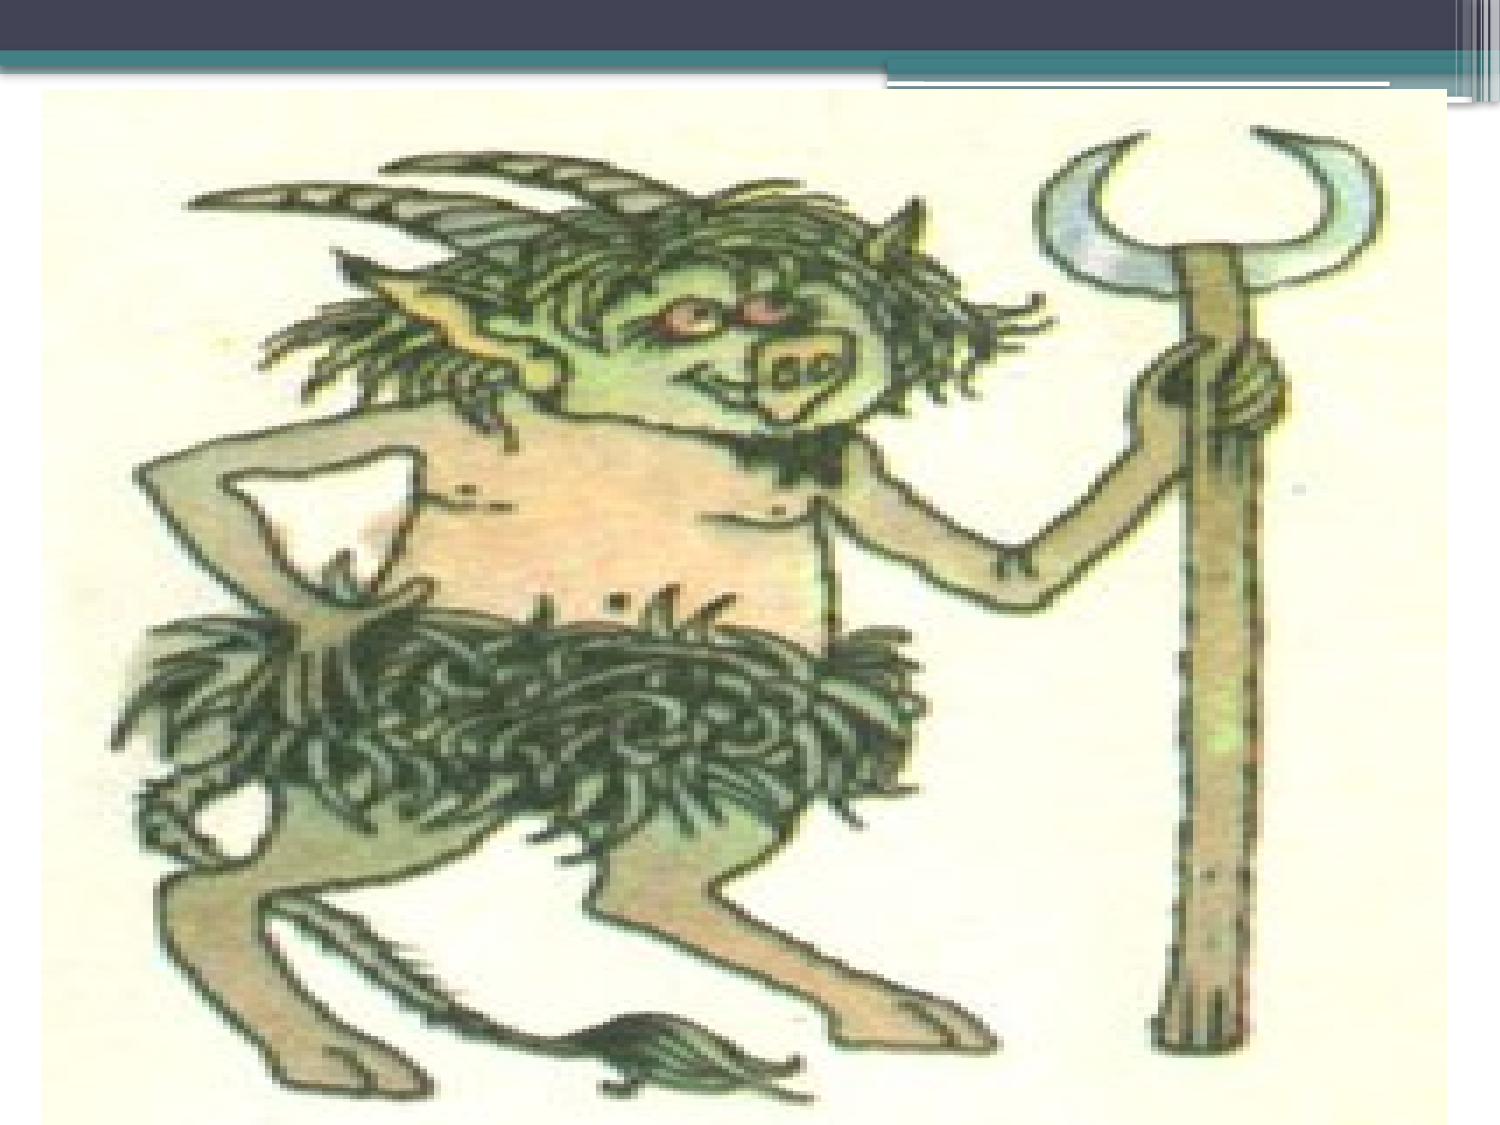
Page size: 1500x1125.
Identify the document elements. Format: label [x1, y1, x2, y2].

list [41, 89, 1448, 1125]
